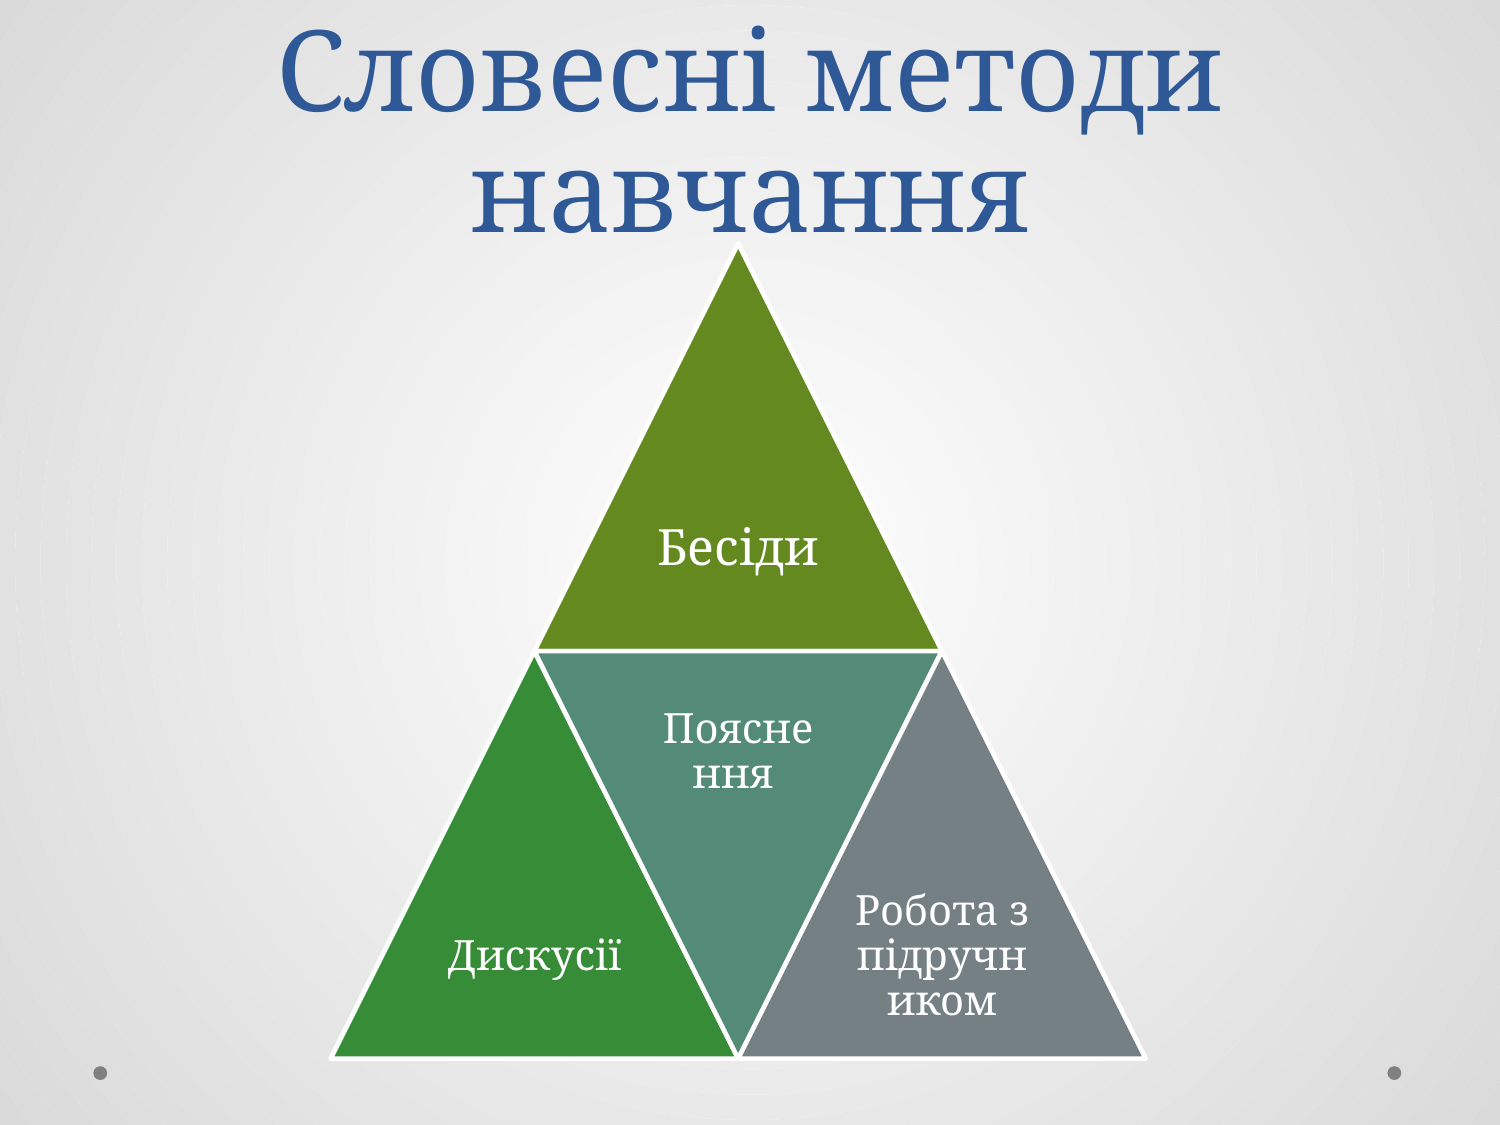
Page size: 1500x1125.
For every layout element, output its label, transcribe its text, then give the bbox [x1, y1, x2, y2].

title Словесні методи навчання [75, 0, 1425, 241]
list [29, 243, 1448, 1059]
